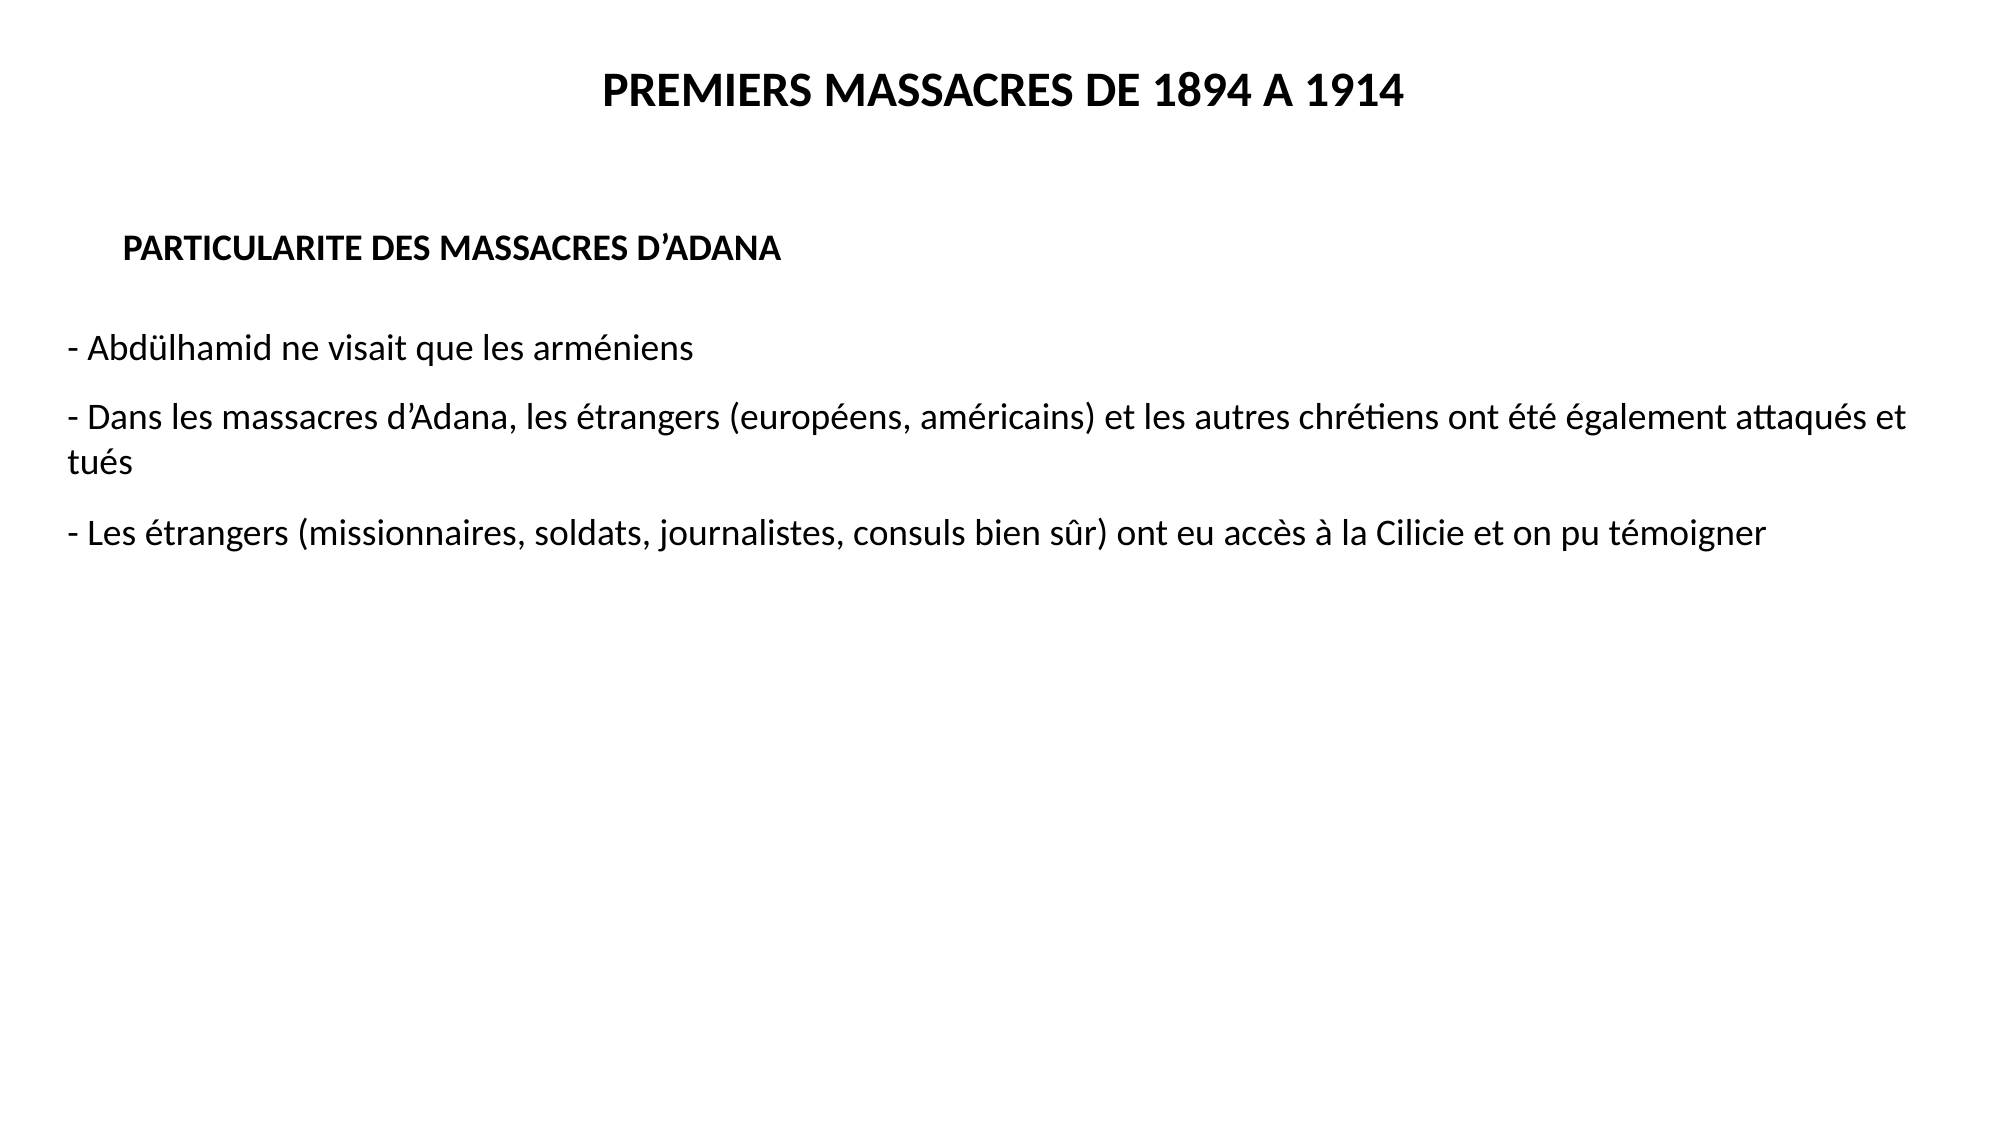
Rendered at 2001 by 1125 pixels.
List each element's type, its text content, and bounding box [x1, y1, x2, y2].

text_box - Abdülhamid ne visait que les arméniens - Dans les massacres d’Adana, les étrangers (européens, américains) et les autres chrétiens ont été également attaqués et tués - Les étrangers (missionnaires, soldats, journalistes, consuls bien sûr) ont eu accès à la Cilicie et on pu témoigner [52, 315, 1950, 560]
text_box PREMIERS MASSACRES DE 1894 A 1914 [580, 55, 1420, 126]
text_box PARTICULARITE DES MASSACRES D’ADANA [106, 220, 798, 280]
